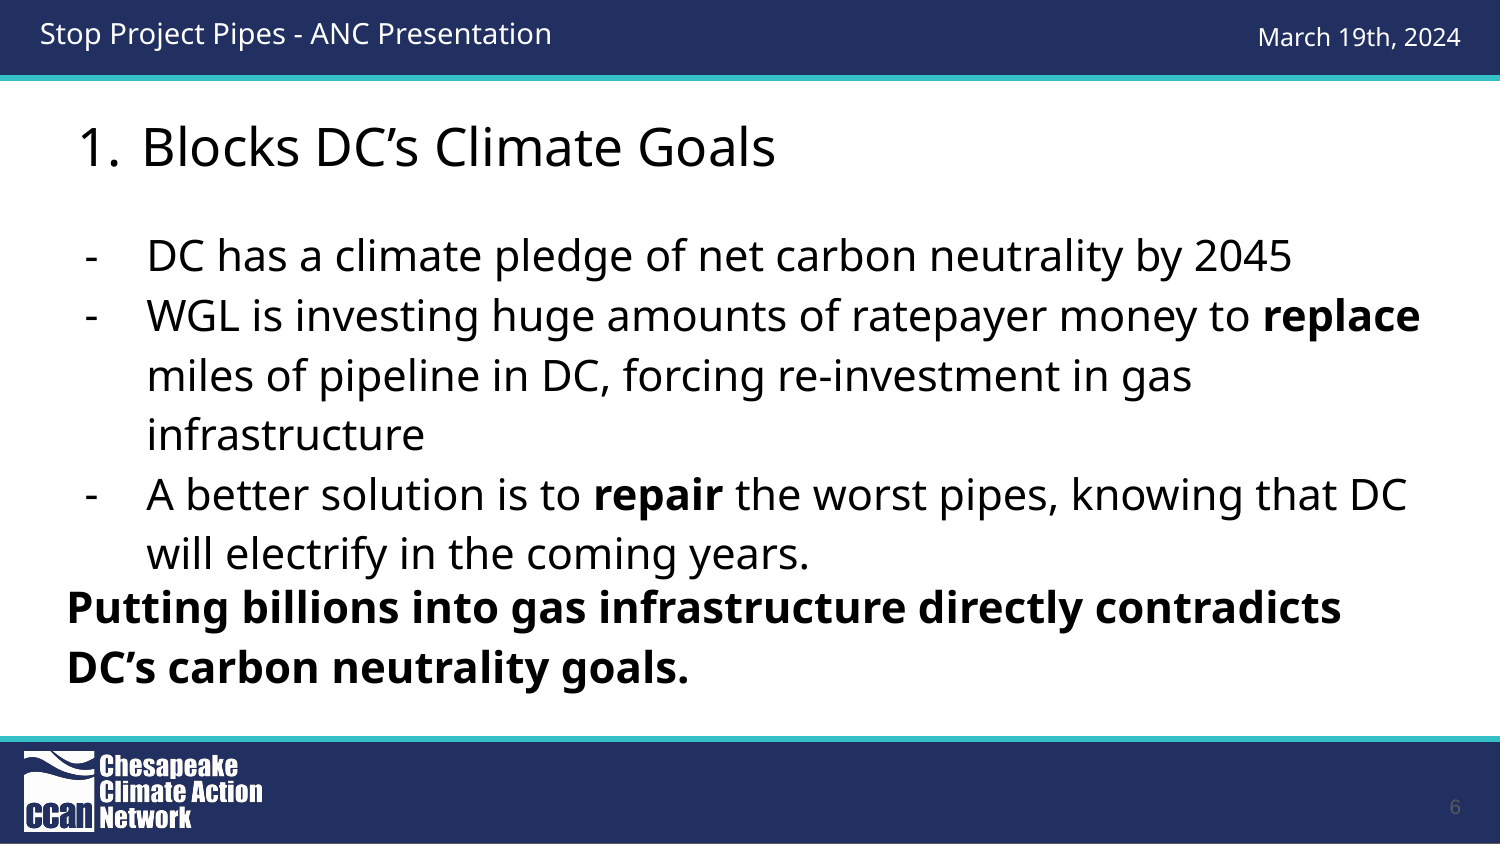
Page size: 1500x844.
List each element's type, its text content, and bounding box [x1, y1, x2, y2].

title Blocks DC’s Climate Goals [51, 98, 1449, 192]
text_box Putting billions into gas infrastructure directly contradicts DC’s carbon neutrality goals. [51, 557, 1449, 680]
picture [24, 750, 266, 832]
slide_number ‹#› [1381, 773, 1477, 839]
list DC has a climate pledge of net carbon neutrality by 2045 WGL is investing huge amounts of ratepayer money to replace miles of pipeline in DC, forcing re-investment in gas infrastructure A better solution is to repair the worst pipes, knowing that DC will electrify in the coming years. [51, 205, 1449, 557]
